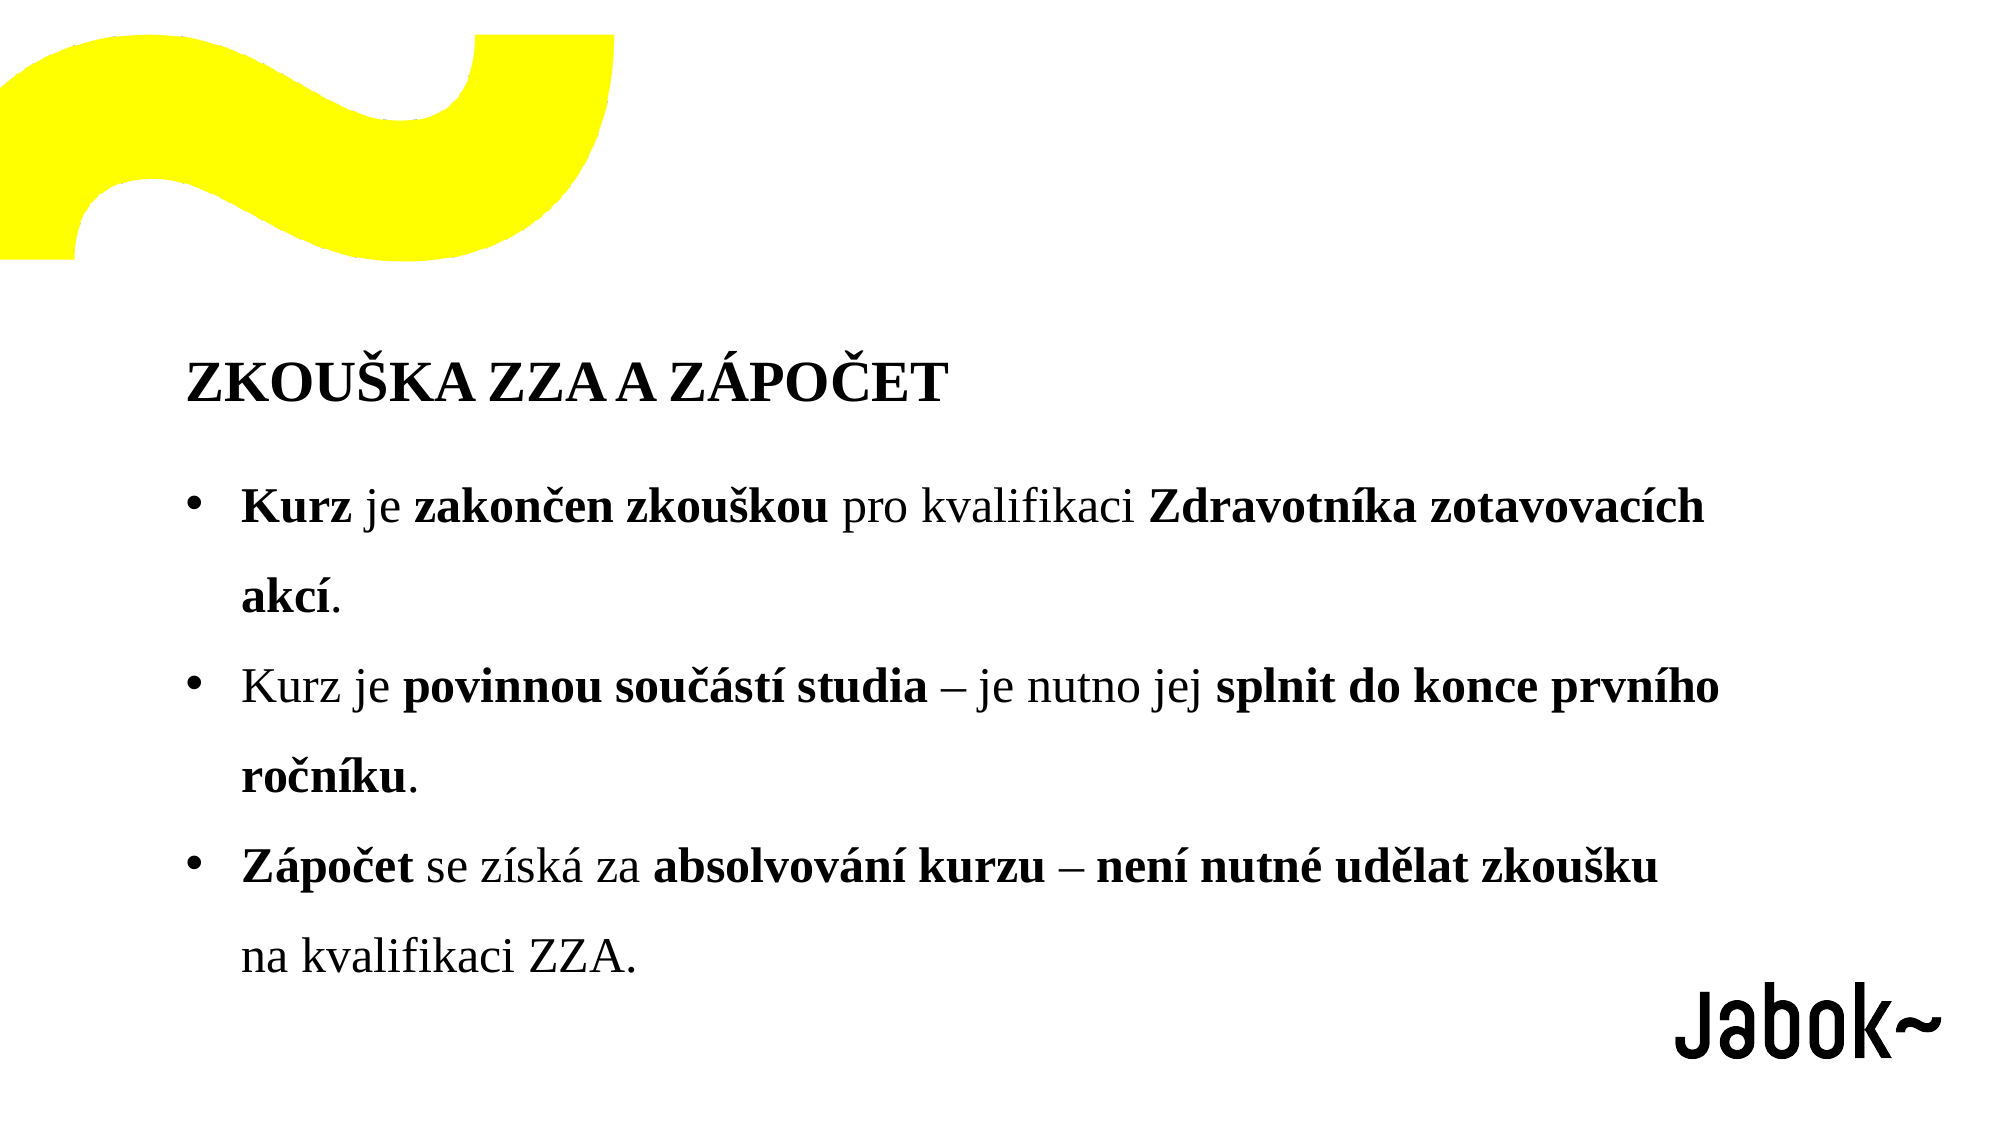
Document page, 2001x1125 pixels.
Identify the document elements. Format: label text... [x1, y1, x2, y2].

picture [1603, 874, 2000, 1125]
text_box ZKOUŠKA ZZA A ZÁPOČET Kurz je zakončen zkouškou pro kvalifikaci Zdravotníka zotavovacích akcí. Kurz je povinnou součástí studia – je nutno jej splnit do konce prvního ročníku. Zápočet se získá za absolvování kurzu – není nutné udělat zkoušku na kvalifikaci ZZA. [170, 300, 1830, 991]
picture [0, 0, 708, 608]
